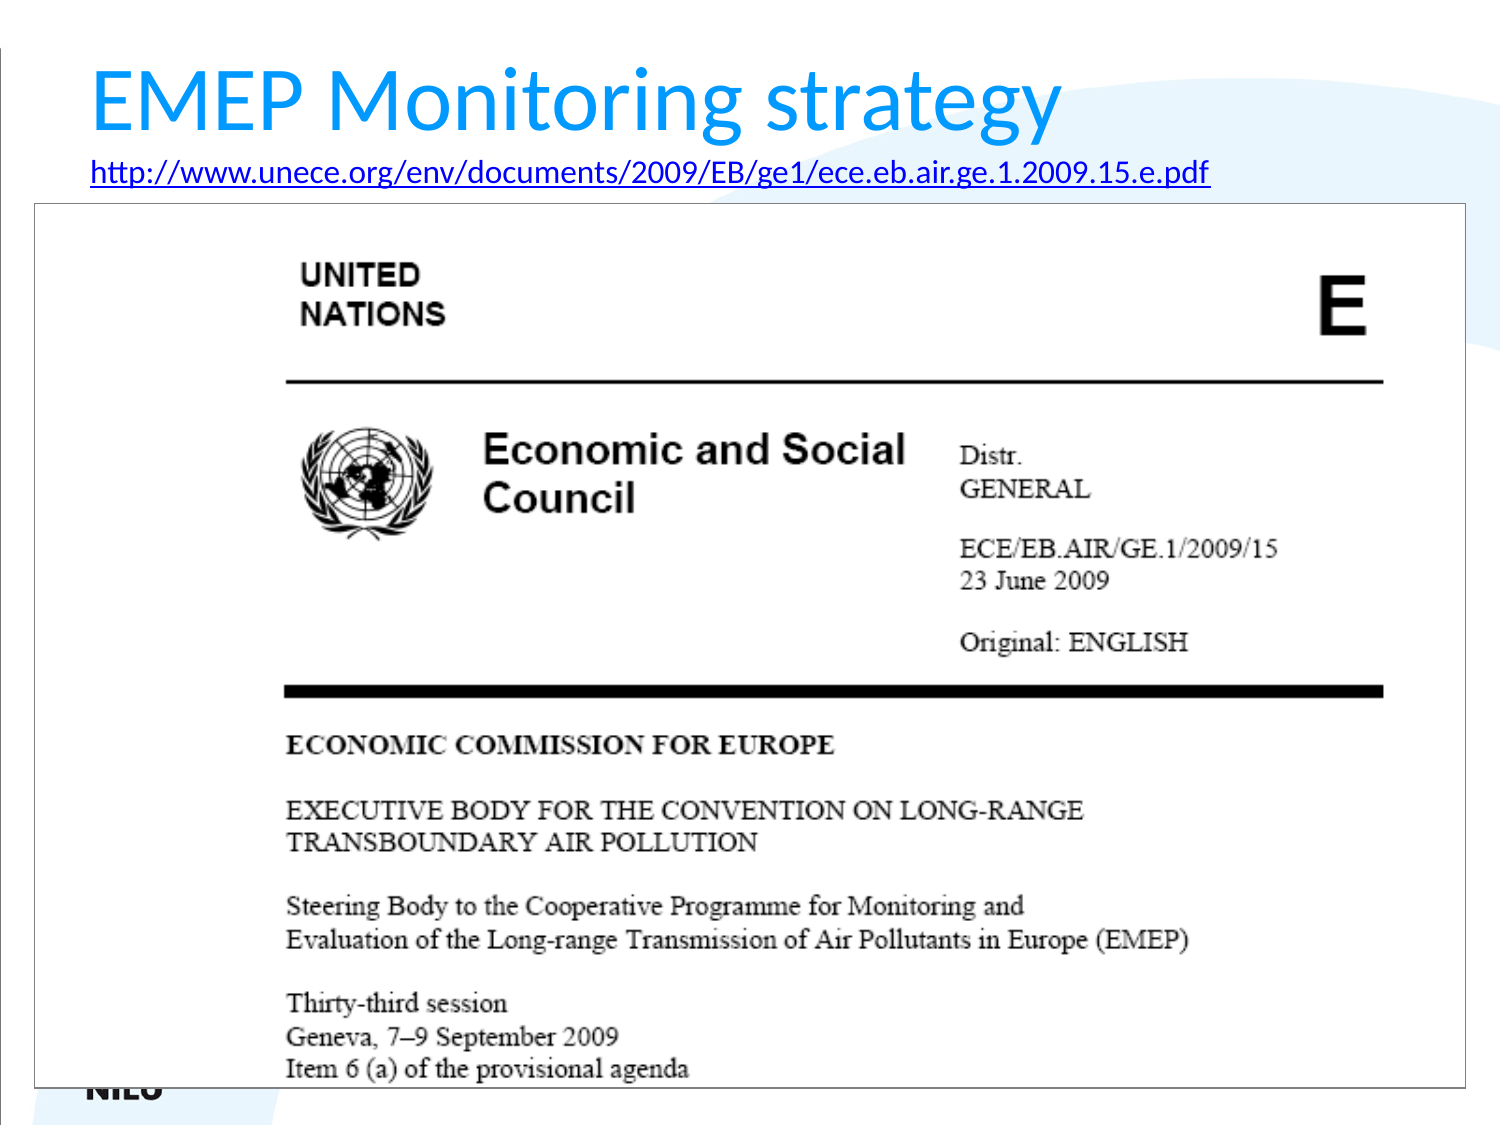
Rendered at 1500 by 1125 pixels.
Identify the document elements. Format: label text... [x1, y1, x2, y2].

list http://www.unece.org/env/documents/2009/EB/ge1/ece.eb.air.ge.1.2009.15.e.pdf [74, 142, 1426, 188]
title EMEP Monitoring strategy [74, 0, 1426, 142]
picture [0, 0, 1500, 1125]
